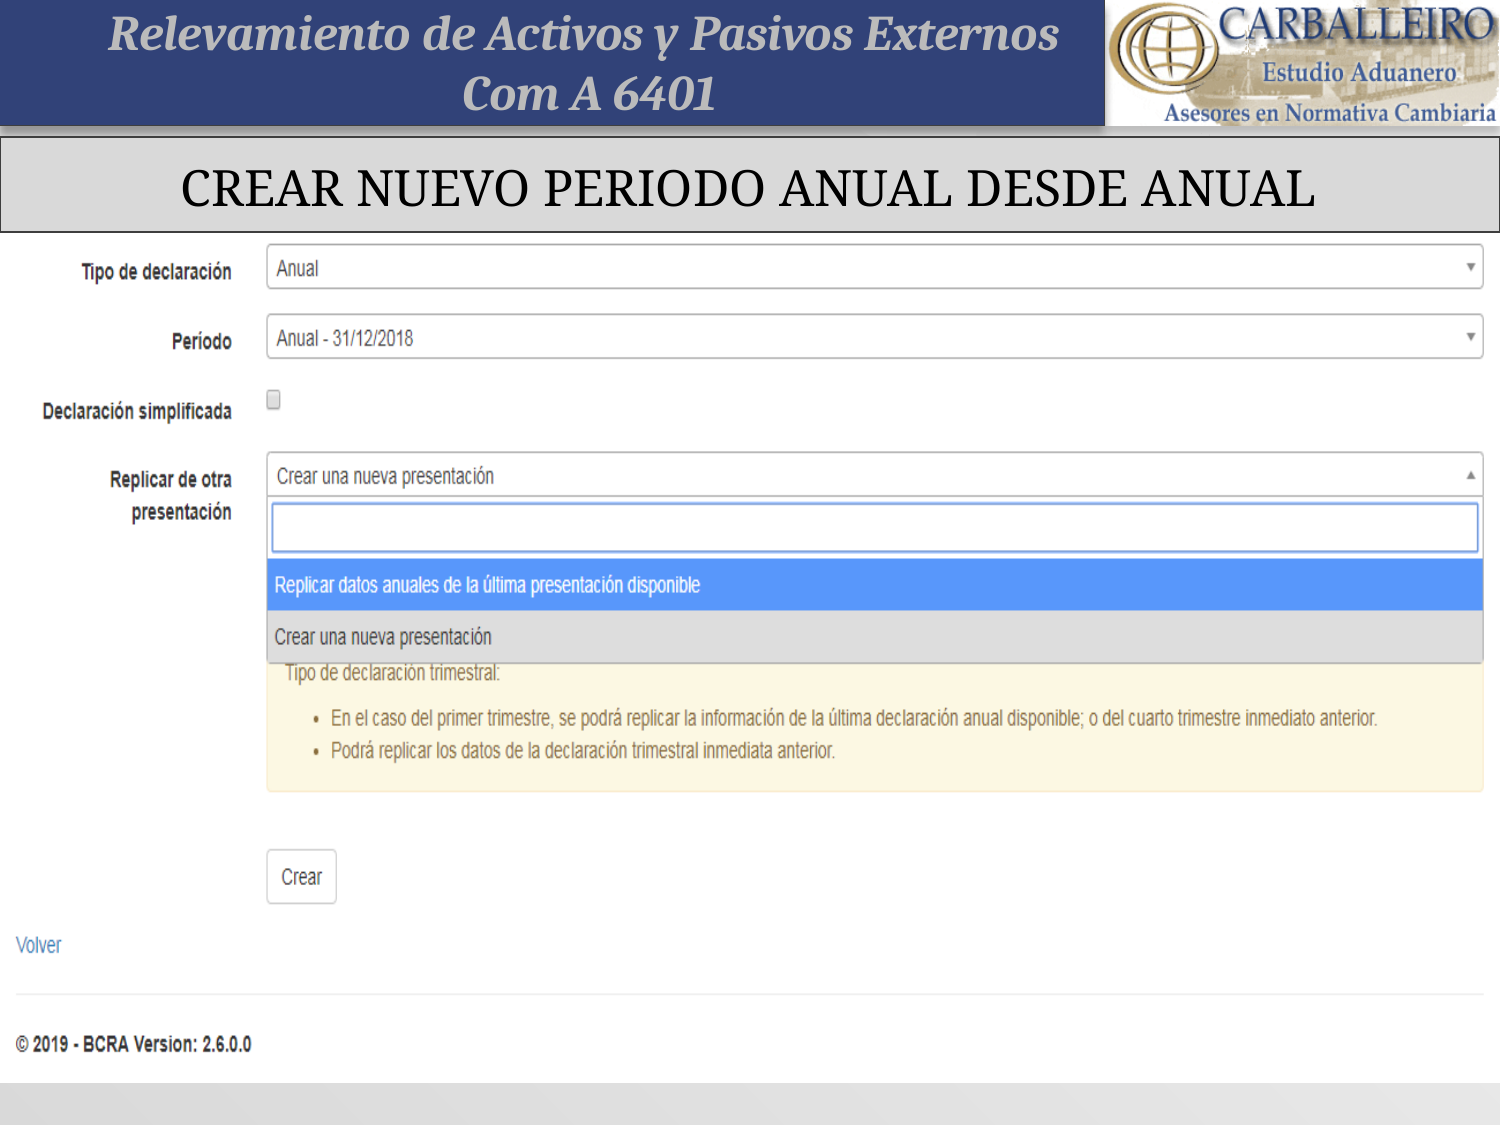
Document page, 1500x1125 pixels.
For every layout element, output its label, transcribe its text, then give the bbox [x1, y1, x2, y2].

picture [1104, 0, 1500, 126]
text_box [0, 1083, 1500, 1125]
text_box Relevamiento de Activos y Pasivos Externos Com A 6401 [0, 0, 1104, 126]
text_box CREAR NUEVO PERIODO ANUAL DESDE ANUAL [0, 136, 1500, 231]
picture [0, 231, 1500, 1083]
